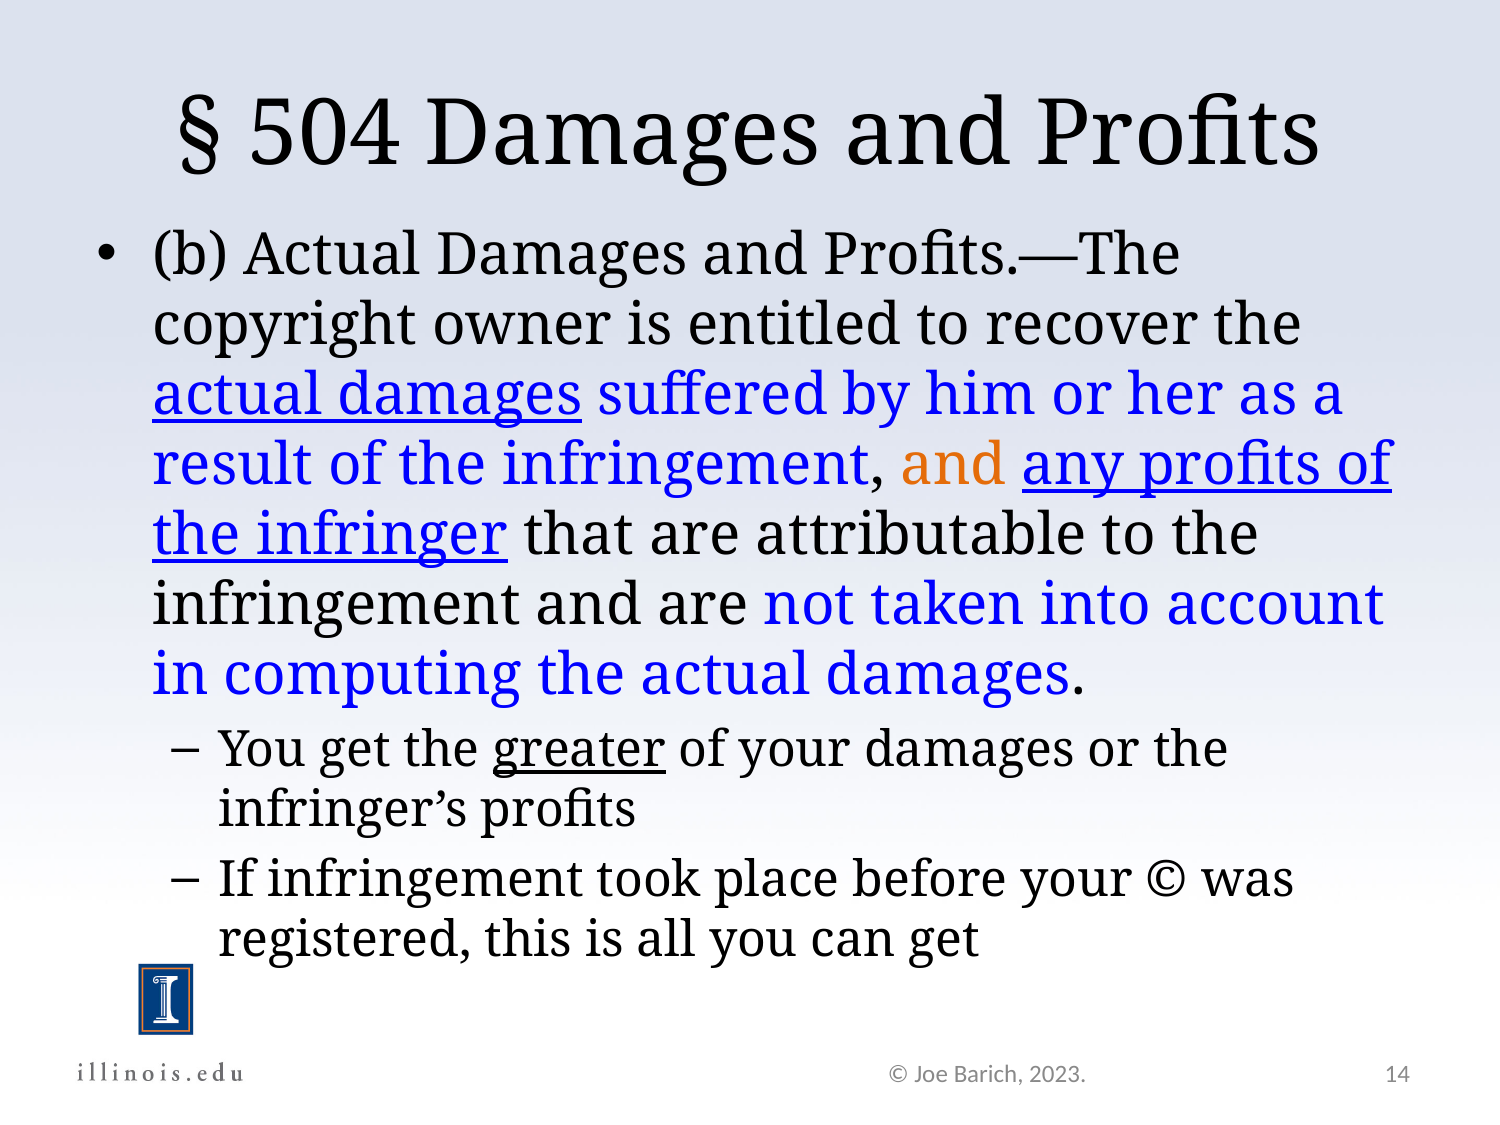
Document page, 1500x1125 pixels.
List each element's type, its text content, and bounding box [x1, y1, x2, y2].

list (b) Actual Damages and Profits.—The copyright owner is entitled to recover the actual damages suffered by him or her as a result of the infringement, and any profits of the infringer that are attributable to the infringement and are not taken into account in computing the actual damages. You get the greater of your damages or the infringer’s profits If infringement took place before your © was registered, this is all you can get [80, 208, 1432, 1004]
footer © Joe Barich, 2023. [750, 1042, 1225, 1103]
title § 504 Damages and Profits [72, 33, 1424, 222]
slide_number 14 [1250, 1042, 1425, 1103]
picture [0, 0, 1500, 1125]
